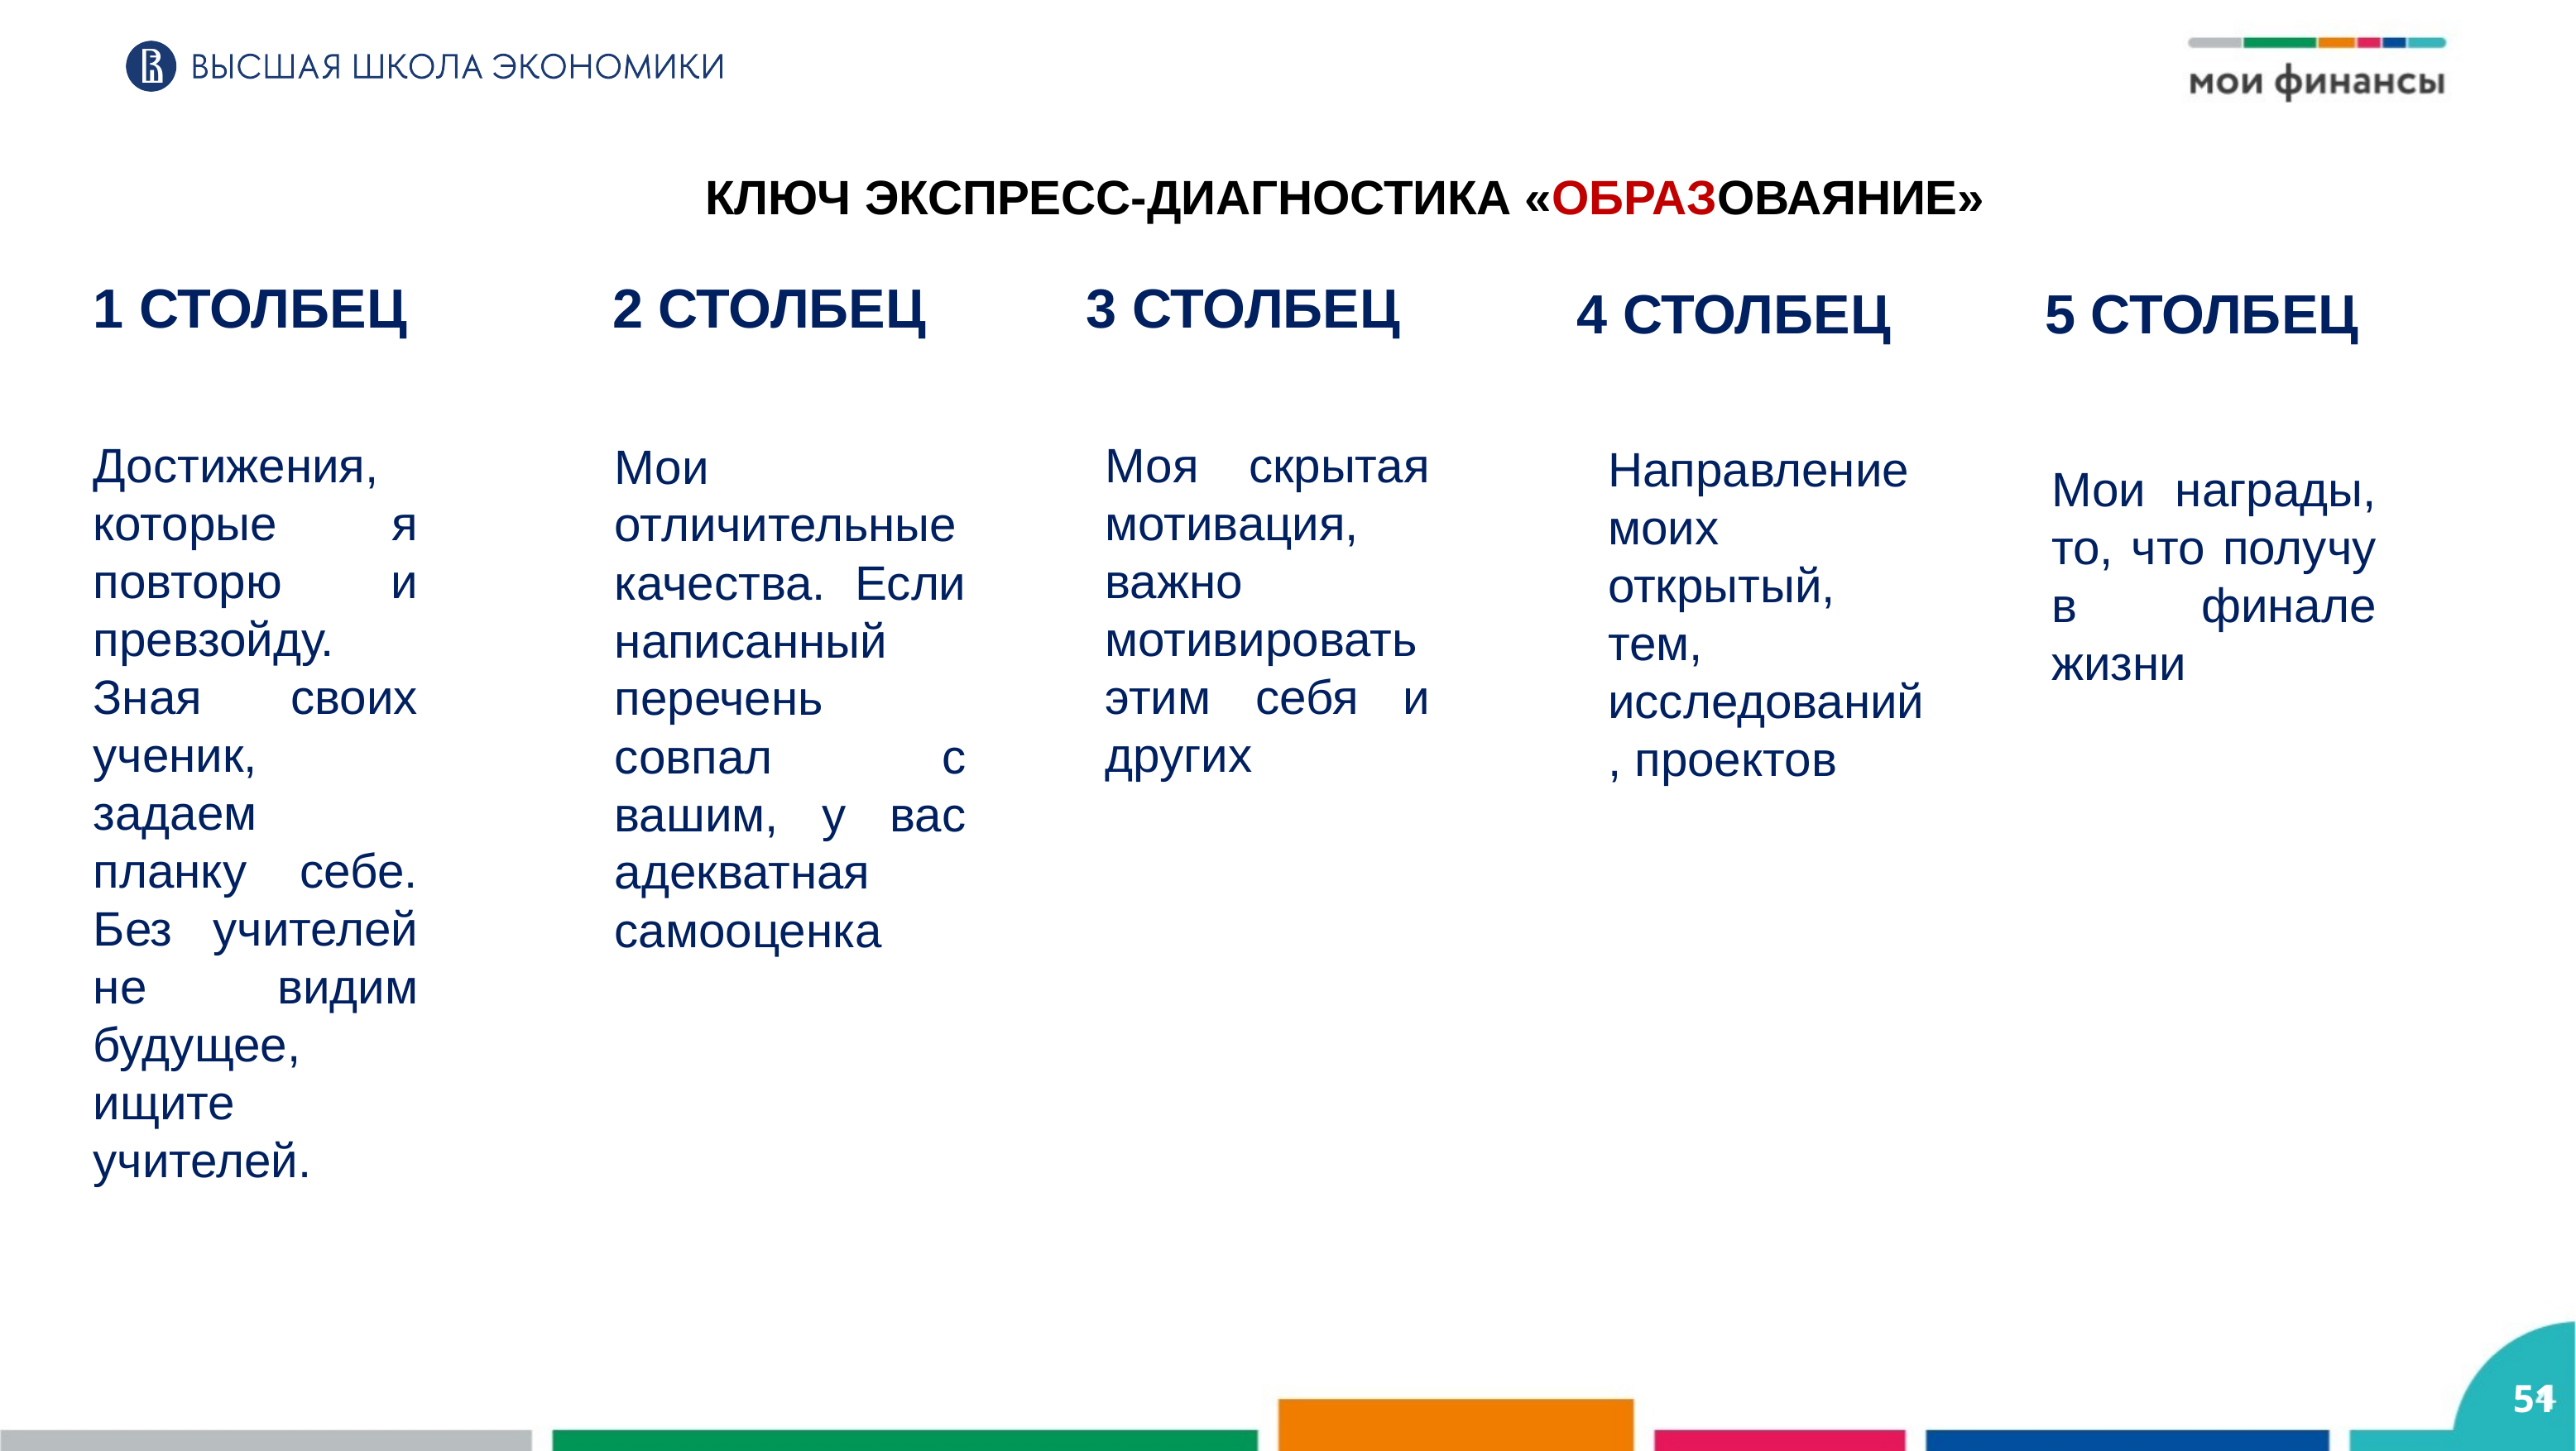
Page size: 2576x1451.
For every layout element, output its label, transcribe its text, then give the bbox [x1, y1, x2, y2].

text_box 4 СТОЛБЕЦ [1564, 272, 2032, 352]
text_box Мои награды, то, что получу в финале жизни [2039, 453, 2389, 697]
text_box 1 СТОЛБЕЦ [80, 266, 572, 345]
text_box Направление моих открытый, тем, исследований, проектов [1595, 433, 1945, 793]
slide_number 51 [2470, 1365, 2576, 1430]
text_box Мои отличительные качества. Если написанный перечень совпал с вашим, у вас адекватная самооценка [602, 429, 979, 963]
text_box 2 СТОЛБЕЦ [600, 266, 1074, 345]
text_box Моя скрытая мотивация, важно мотивировать этим себя и других [1092, 429, 1442, 788]
text_box КЛЮЧ ЭКСПРЕСС-ДИАГНОСТИКА «ОБРАЗОВАЯНИЕ» [480, 158, 2210, 254]
text_box 5 СТОЛБЕЦ [2032, 272, 2523, 352]
text_box 3 СТОЛБЕЦ [1074, 266, 1565, 345]
text_box Достижения, которые я повторю и превзойду. Зная своих ученик, задаем планку себе. Без учителей не видим будущее, ищите учителей. [80, 429, 430, 1194]
picture [0, 0, 2576, 1451]
